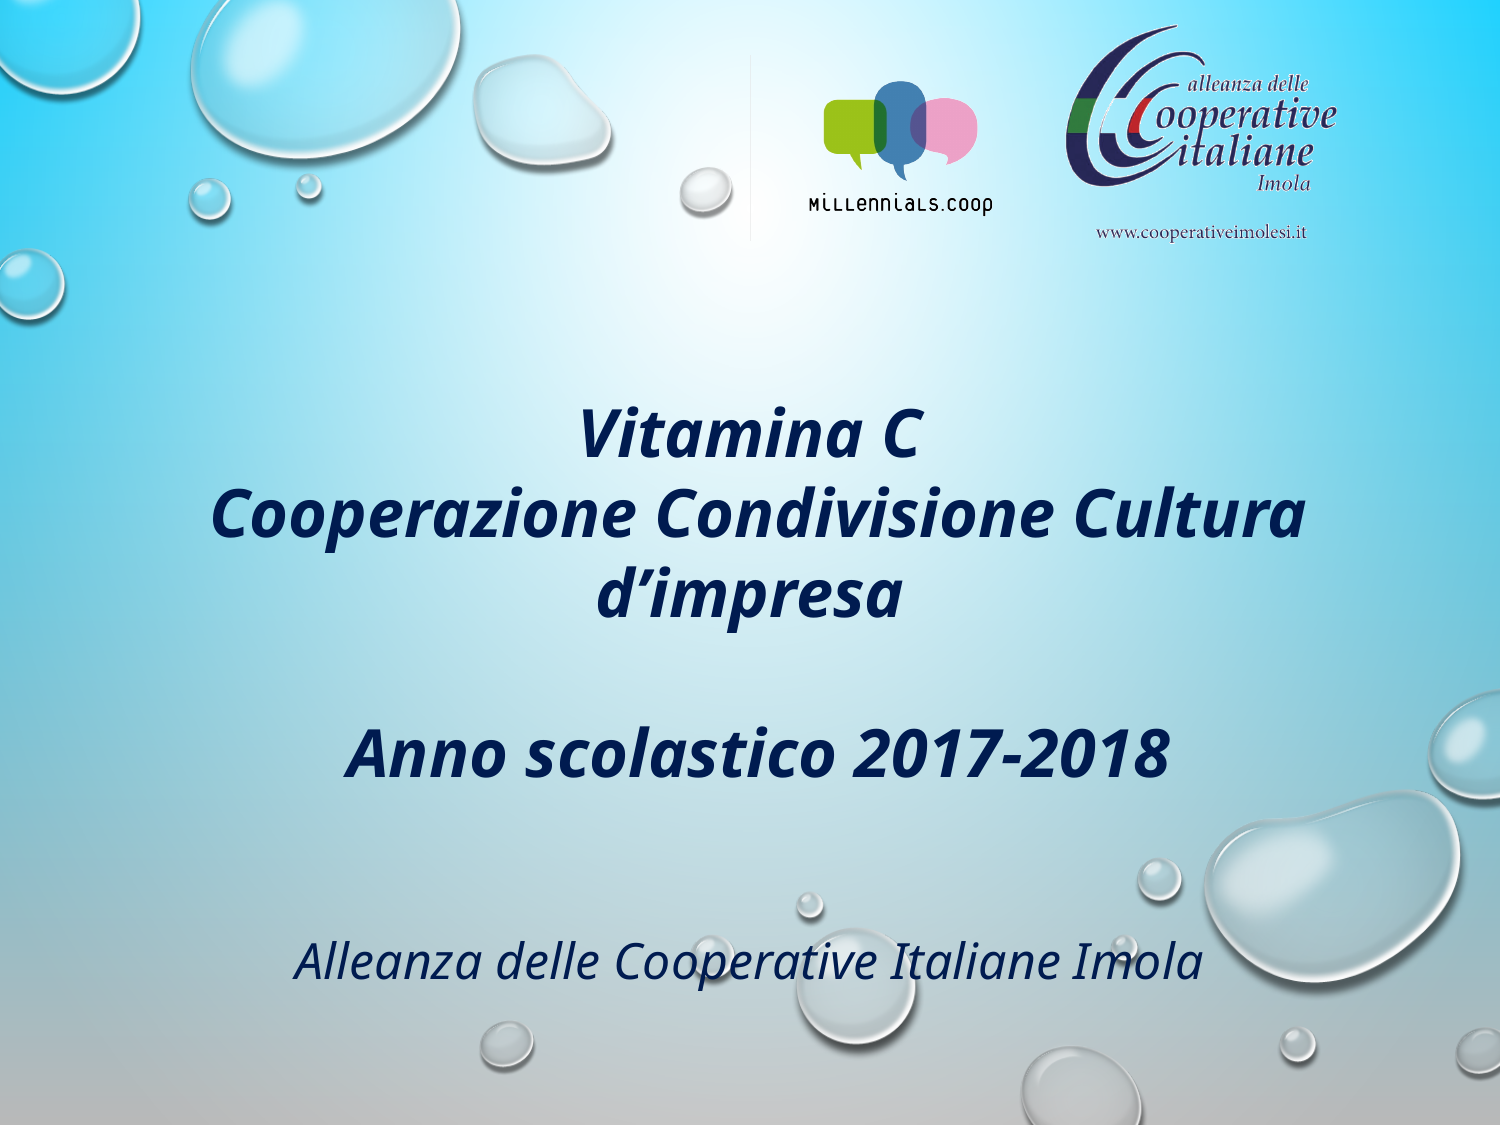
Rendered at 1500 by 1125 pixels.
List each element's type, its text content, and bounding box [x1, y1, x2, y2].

text_box Vitamina C Cooperazione Condivisione Cultura d’impresa Anno scolastico 2017-2018 [123, 383, 1394, 799]
picture [0, 0, 1500, 1125]
text_box Alleanza delle Cooperative Italiane Imola [149, 862, 1350, 1058]
